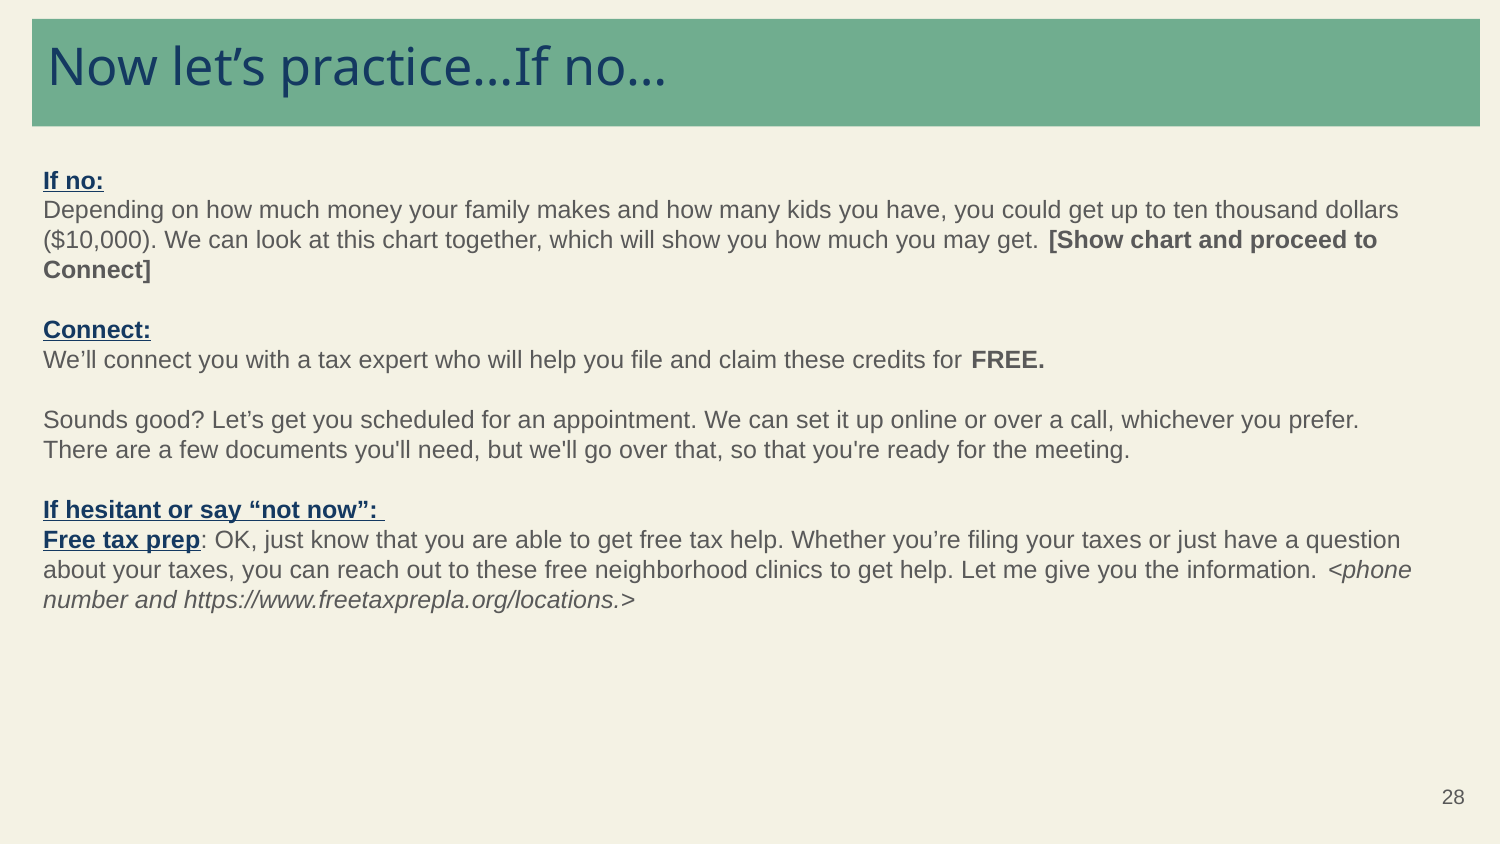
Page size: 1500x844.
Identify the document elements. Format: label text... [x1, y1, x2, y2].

slide_number ‹#› [1389, 764, 1480, 830]
text_box Now let’s practice…If no… [32, 18, 1480, 127]
text_box If no: Depending on how much money your family makes and how many kids you have, you could get up to ten thousand dollars ($10,000). We can look at this chart together, which will show you how much you may get. [Show chart and proceed to Connect] Connect: We’ll connect you with a tax expert who will help you file and claim these credits for FREE. Sounds good? Let’s get you scheduled for an appointment. We can set it up online or over a call, whichever you prefer. There are a few documents you'll need, but we'll go over that, so that you're ready for the meeting. If hesitant or say “not now”: Free tax prep: OK, just know that you are able to get free tax help. Whether you’re filing your taxes or just have a question about your taxes, you can reach out to these free neighborhood clinics to get help. Let me give you the information. <phone number and https://www.freetaxprepla.org/locations.> [28, 149, 1447, 821]
